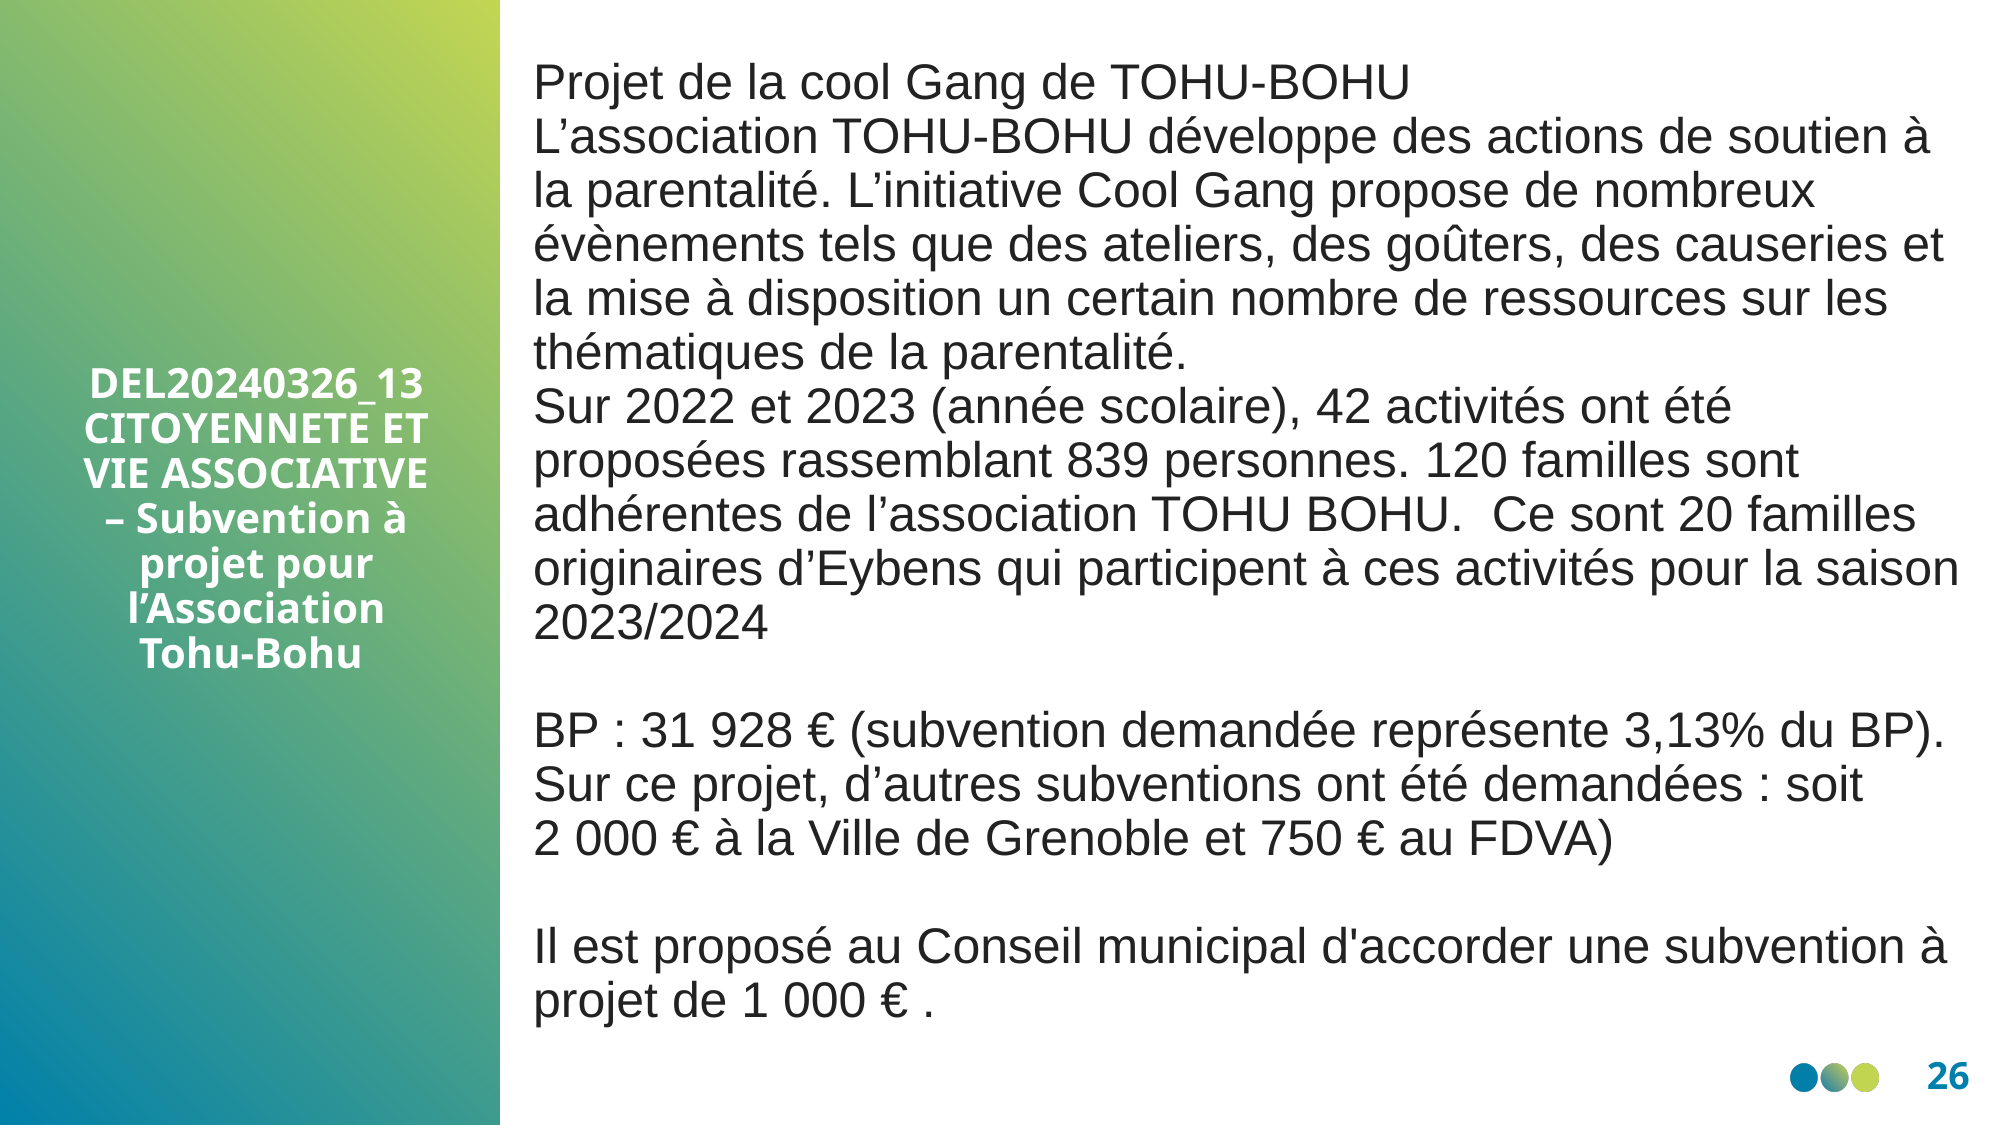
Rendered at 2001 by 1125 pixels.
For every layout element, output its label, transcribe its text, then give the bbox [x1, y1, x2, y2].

picture [1790, 1085, 1798, 1092]
text_box Projet de la cool Gang de TOHU-BOHU L’association TOHU-BOHU développe des actions de soutien à la parentalité. L’initiative Cool Gang propose de nombreux évènements tels que des ateliers, des goûters, des causeries et la mise à disposition un certain nombre de ressources sur les thématiques de la parentalité. Sur 2022 et 2023 (année scolaire), 42 activités ont été proposées rassemblant 839 personnes. 120 familles sont adhérentes de l’association TOHU BOHU. Ce sont 20 familles originaires d’Eybens qui participent à ces activités pour la saison 2023/2024 BP : 31 928 € (subvention demandée représente 3,13% du BP). Sur ce projet, d’autres subventions ont été demandées : soit 2 000 € à la Ville de Grenoble et 750 € au FDVA) Il est proposé au Conseil municipal d'accorder une subvention à projet de 1 000 € . [518, 0, 1991, 1085]
list DEL20240326_13 CITOYENNETE ET VIE ASSOCIATIVE – Subvention à projet pour l’Association Tohu-Bohu [55, 355, 458, 1125]
picture [1810, 1085, 1879, 1092]
